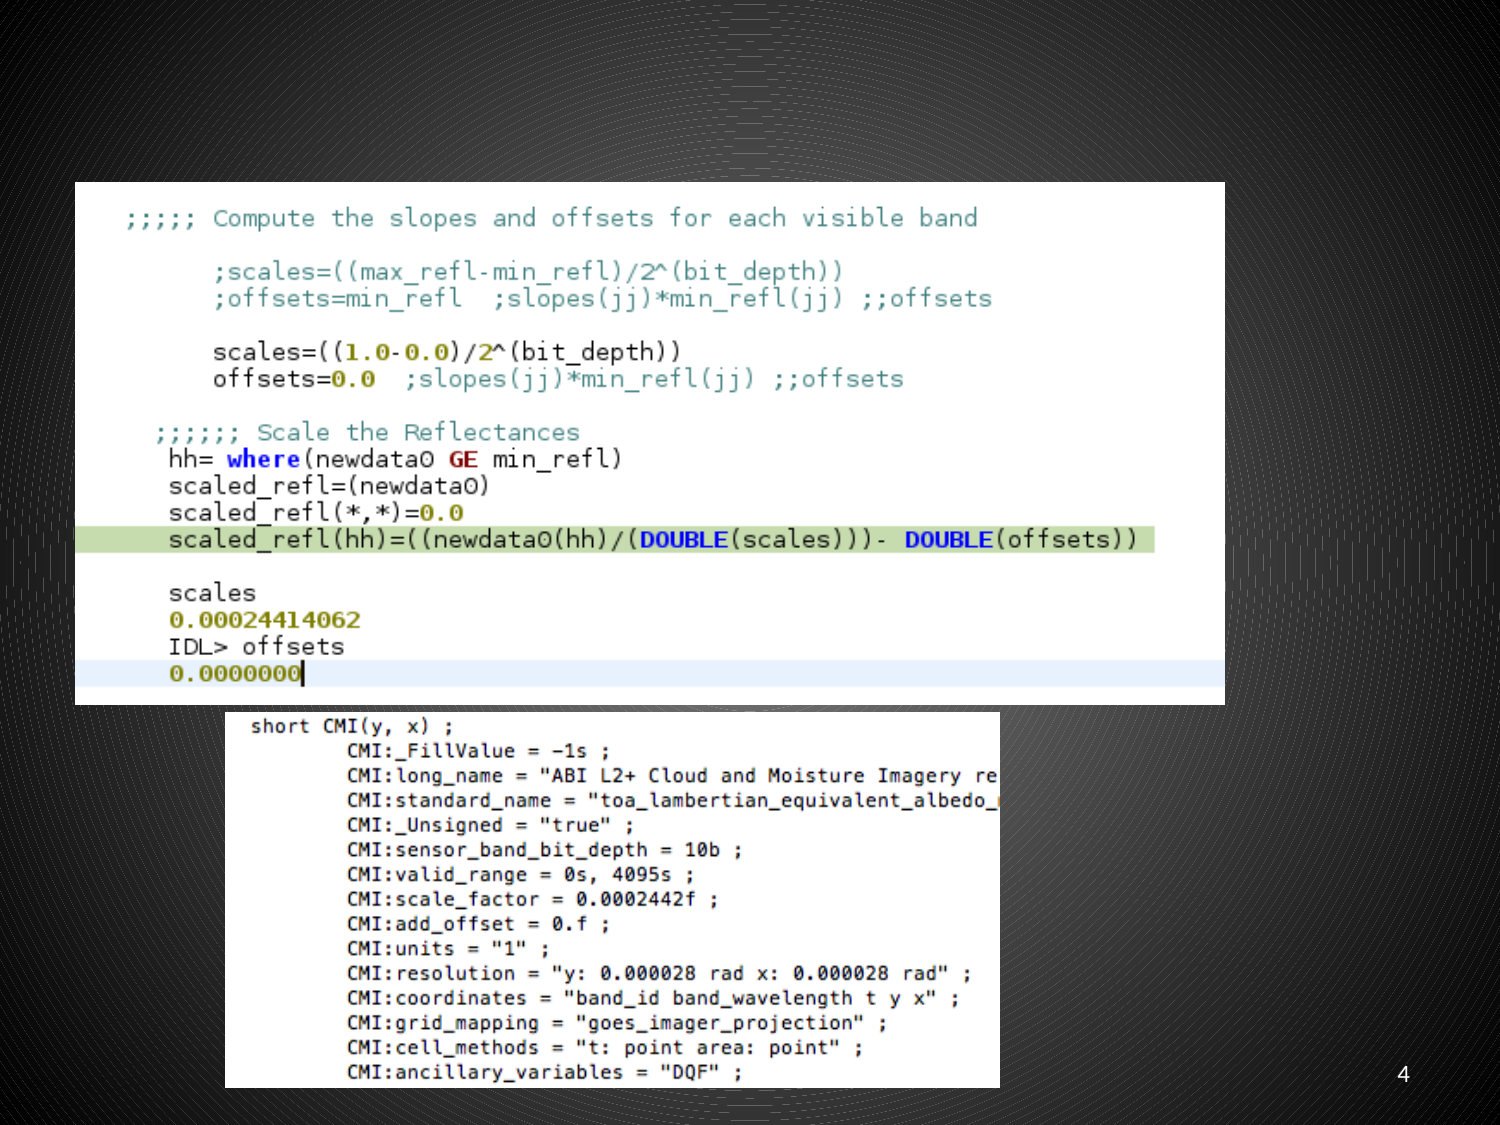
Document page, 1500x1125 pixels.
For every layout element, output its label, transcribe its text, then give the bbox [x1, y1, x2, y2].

slide_number 4 [1074, 1042, 1425, 1103]
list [74, 137, 1226, 751]
picture [224, 712, 1001, 1088]
